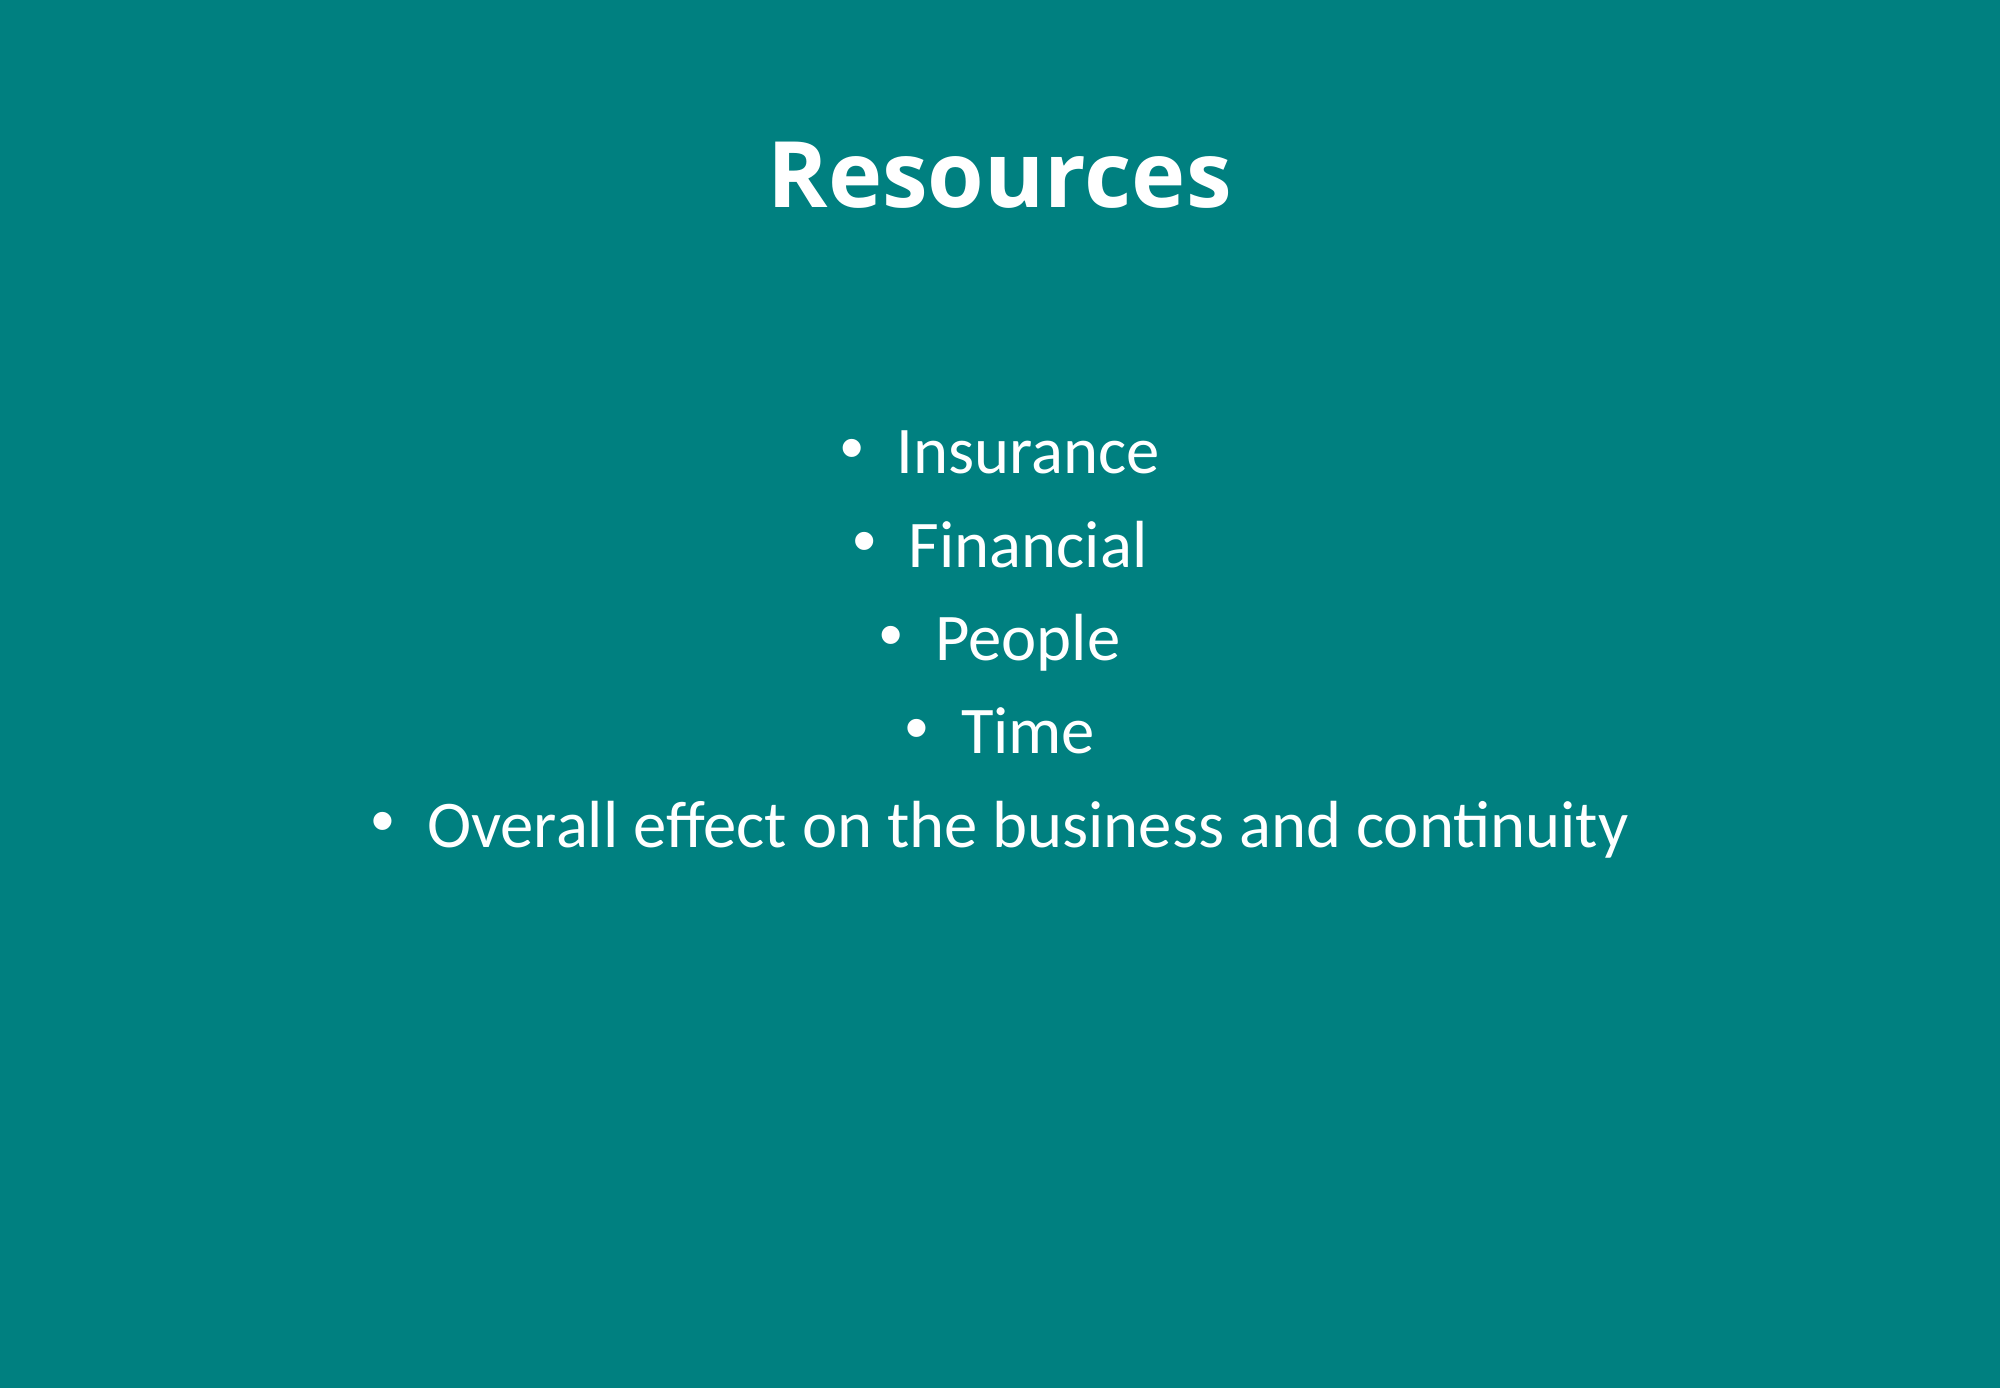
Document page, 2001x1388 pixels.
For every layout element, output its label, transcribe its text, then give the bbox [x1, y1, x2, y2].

list Insurance Financial People Time Overall effect on the business and continuity [99, 306, 1900, 1257]
title Resources [99, 55, 1900, 287]
